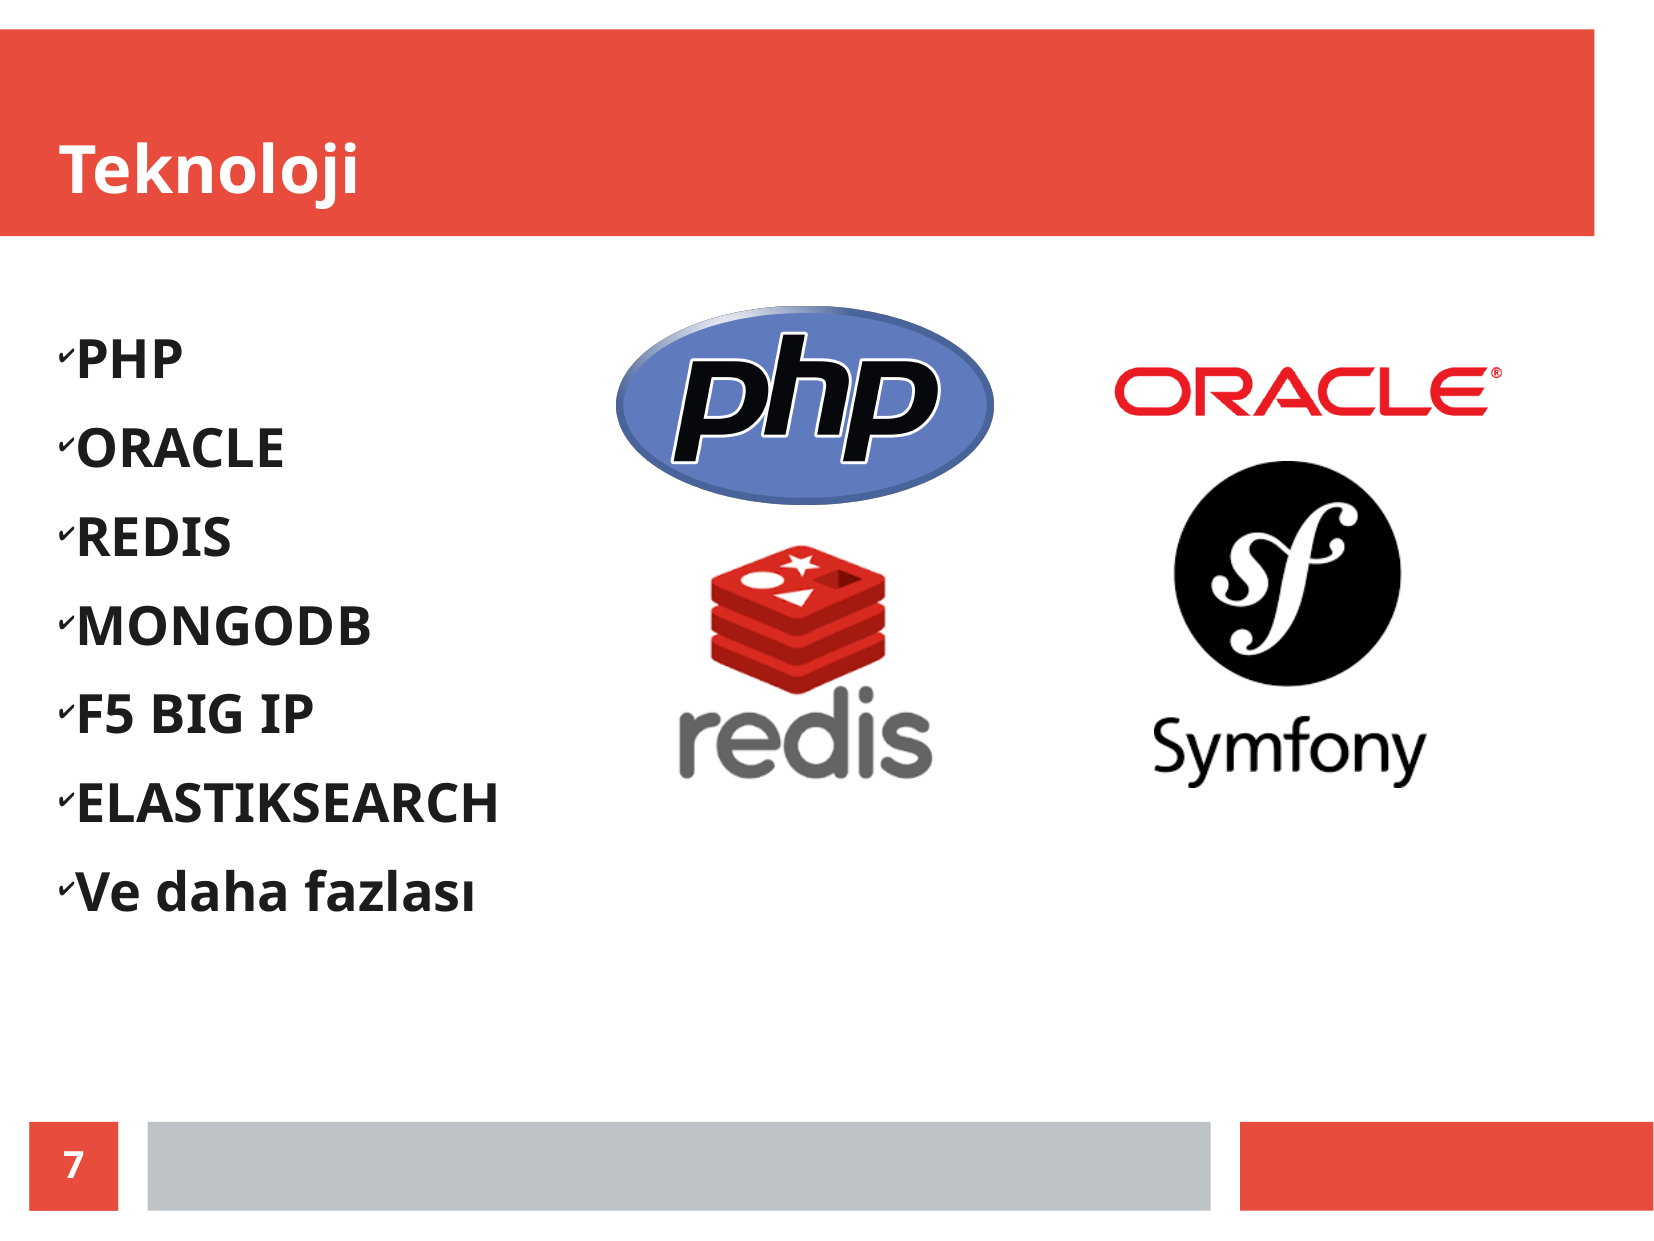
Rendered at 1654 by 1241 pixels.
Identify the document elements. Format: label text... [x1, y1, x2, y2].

slide_number 7 [29, 1122, 119, 1211]
picture [643, 524, 968, 799]
list PHP ORACLE REDIS MONGODB F5 BIG IP ELASTIKSEARCH Ve daha fazlası [59, 324, 1565, 1093]
picture [616, 304, 995, 505]
title Teknoloji [59, 59, 1595, 207]
picture [1107, 324, 1504, 789]
